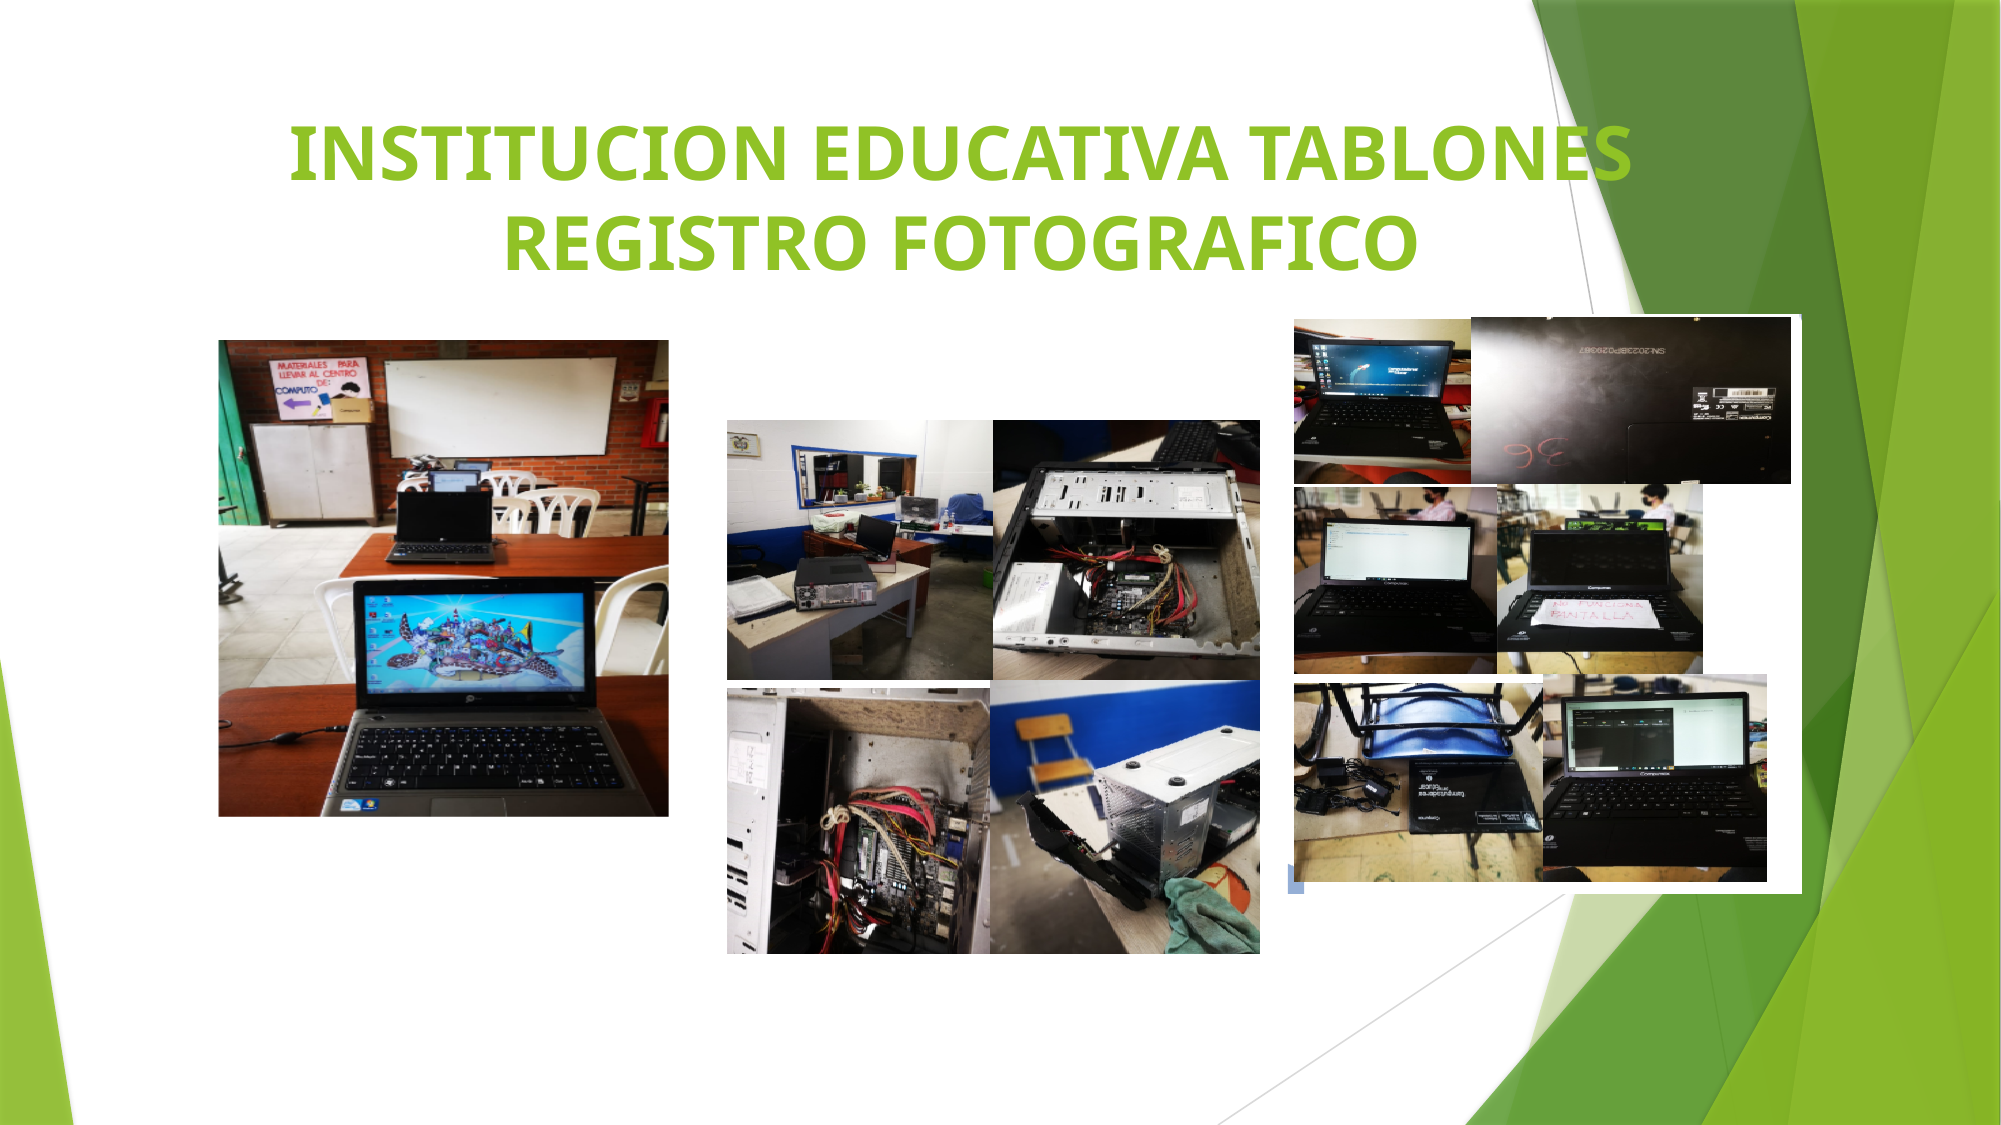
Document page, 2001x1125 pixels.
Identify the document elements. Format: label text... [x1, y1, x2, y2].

title INSTITUCION EDUCATIVA TABLONES REGISTRO FOTOGRAFICO [256, 97, 1668, 315]
picture [1287, 313, 1803, 895]
picture [711, 419, 1261, 954]
picture [197, 339, 687, 830]
